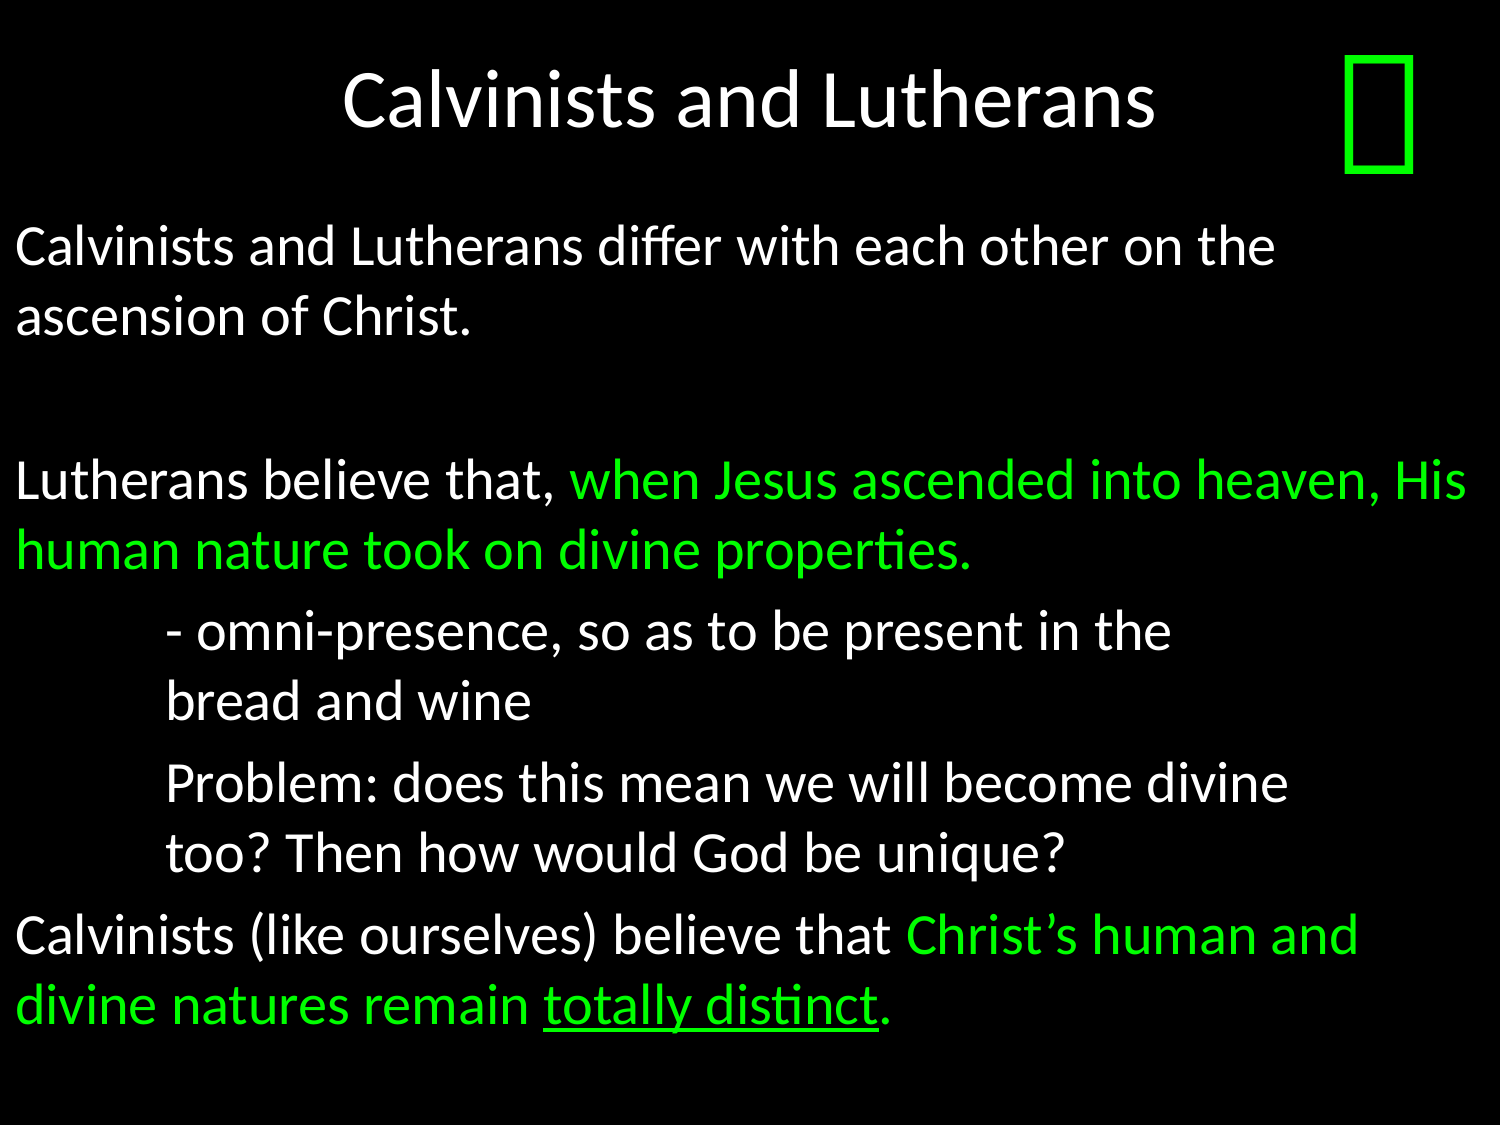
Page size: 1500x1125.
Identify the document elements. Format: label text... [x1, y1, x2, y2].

title Calvinists and Lutherans [0, 0, 1261, 188]
text_box  [1261, 0, 1499, 215]
list Calvinists and Lutherans differ with each other on the ascension of Christ. Lutherans believe that, when Jesus ascended into heaven, His human nature took on divine properties. - omni-presence, so as to be present in the bread and wine Problem: does this mean we will become divine too? Then how would God be unique? Calvinists (like ourselves) believe that Christ’s human and divine natures remain totally distinct. [0, 200, 1500, 1125]
